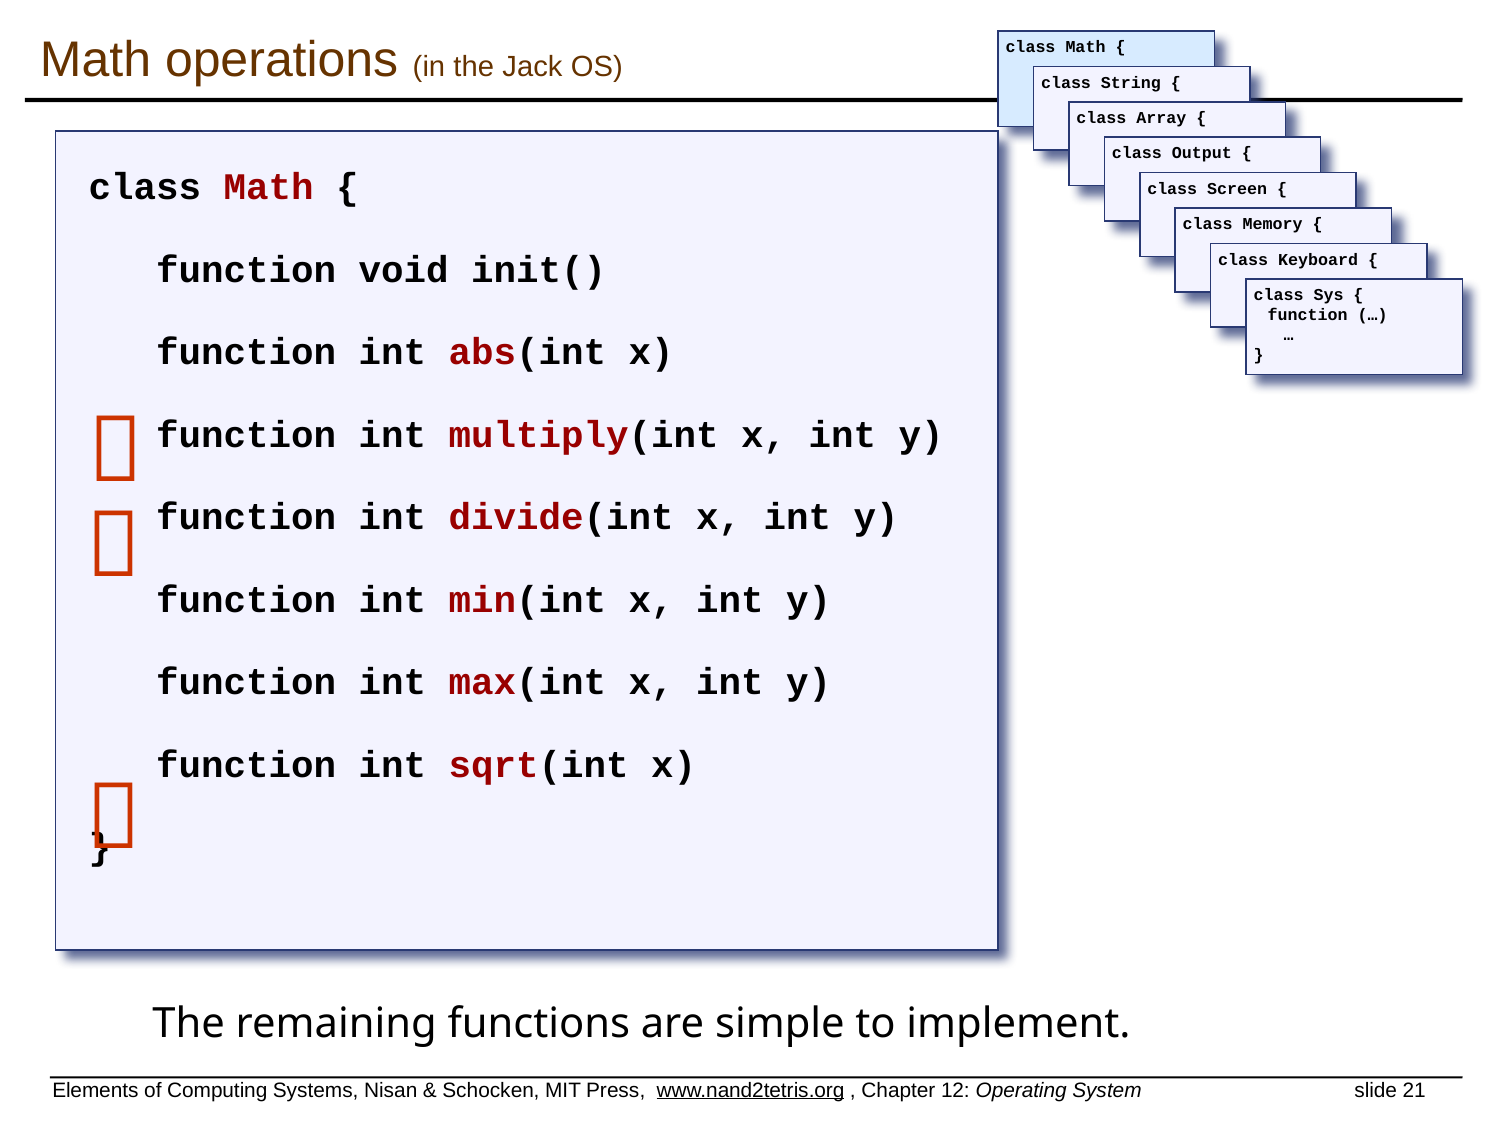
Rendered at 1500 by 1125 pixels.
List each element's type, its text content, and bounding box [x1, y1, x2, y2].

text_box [63, 382, 167, 875]
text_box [997, 30, 1463, 375]
text_box The remaining functions are simple to implement. [137, 993, 1463, 1063]
text_box class Math { function void init() function int abs(int x) function int multiply(int x, int y) function int divide(int x, int y) function int min(int x, int y) function int max(int x, int y) function int sqrt(int x) } [55, 130, 999, 950]
title Math operations (in the Jack OS) [24, 12, 1463, 100]
